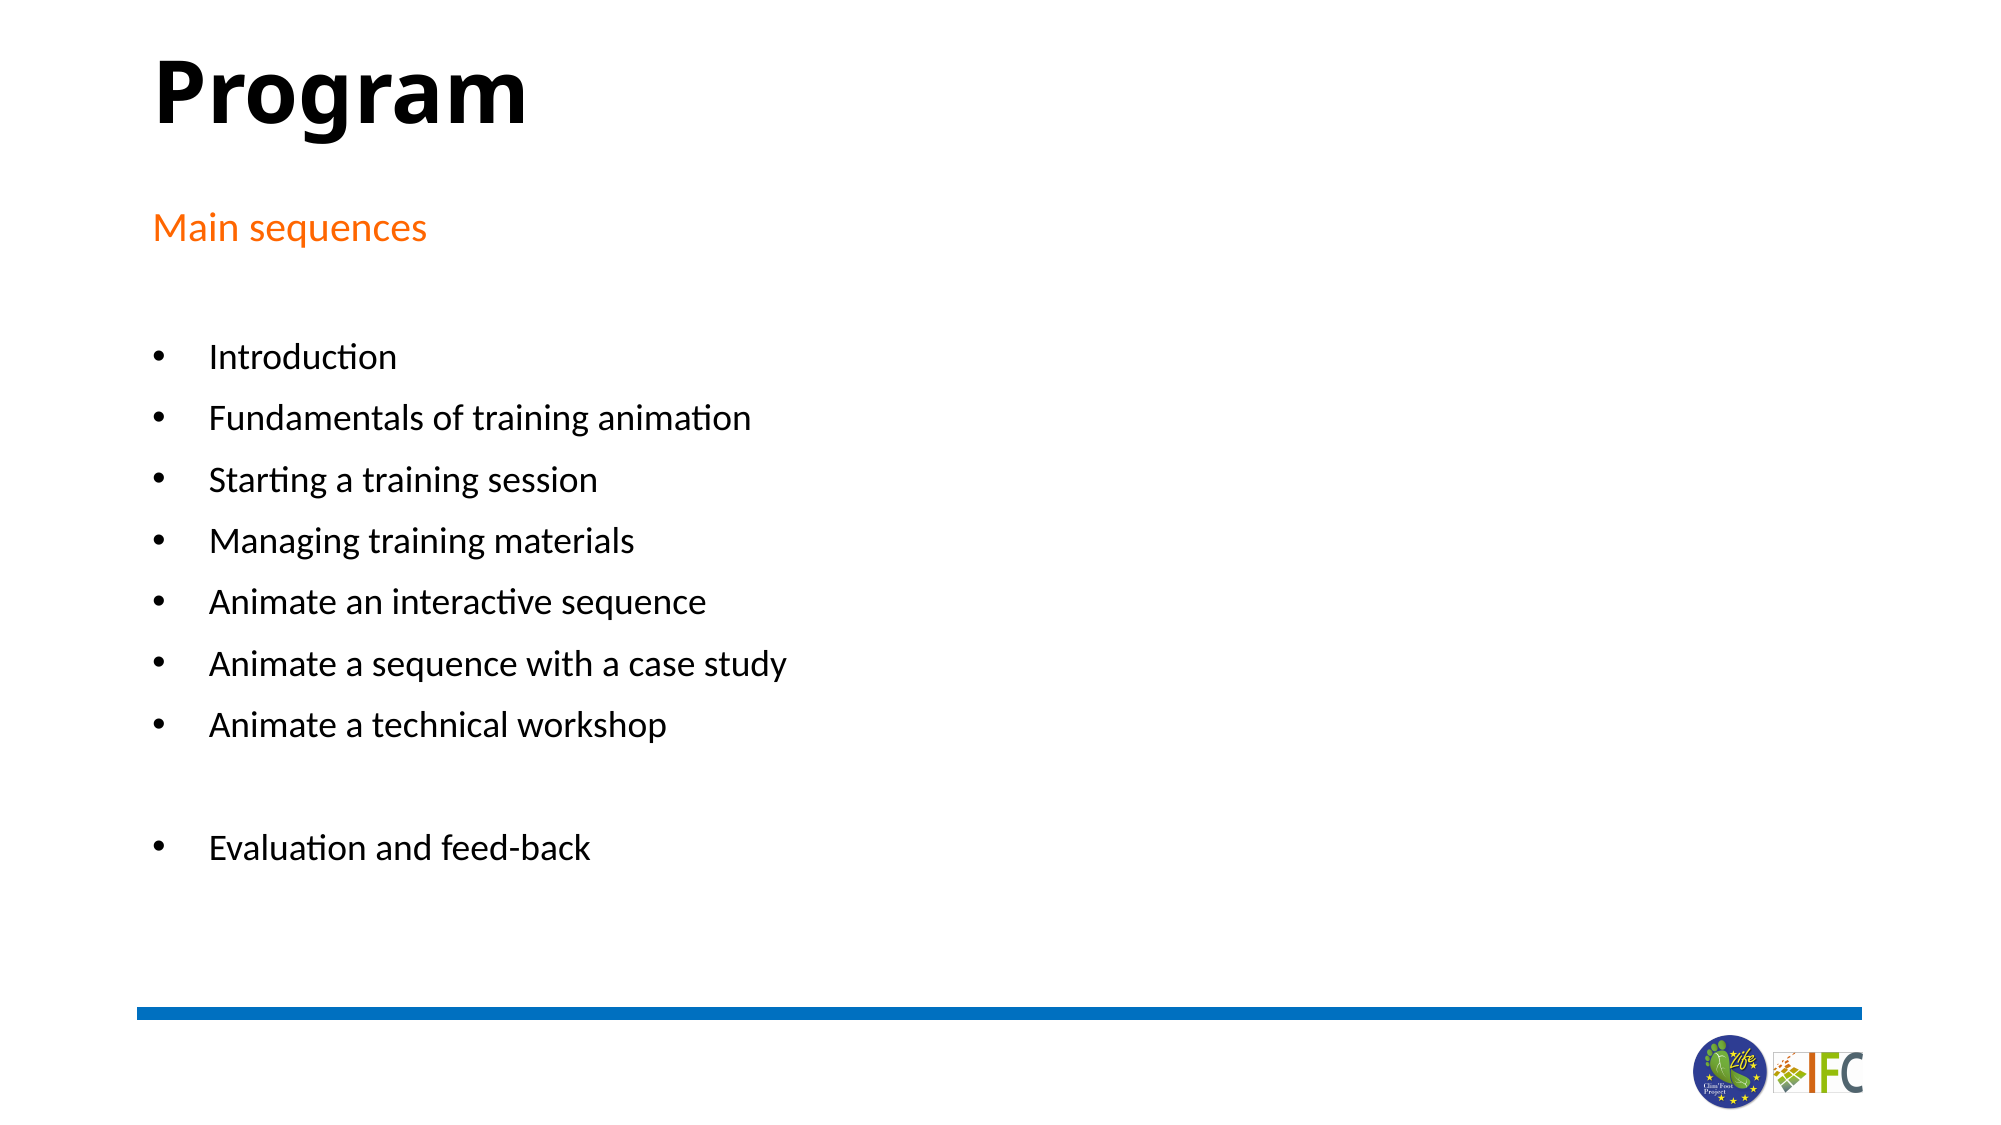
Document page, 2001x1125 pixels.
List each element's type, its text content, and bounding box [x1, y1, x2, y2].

picture [1692, 1034, 1863, 1111]
title Program [137, 40, 1863, 150]
list Main sequences Introduction Fundamentals of training animation Starting a training session Managing training materials Animate an interactive sequence Animate a sequence with a case study Animate a technical workshop Evaluation and feed-back [137, 198, 1863, 1014]
